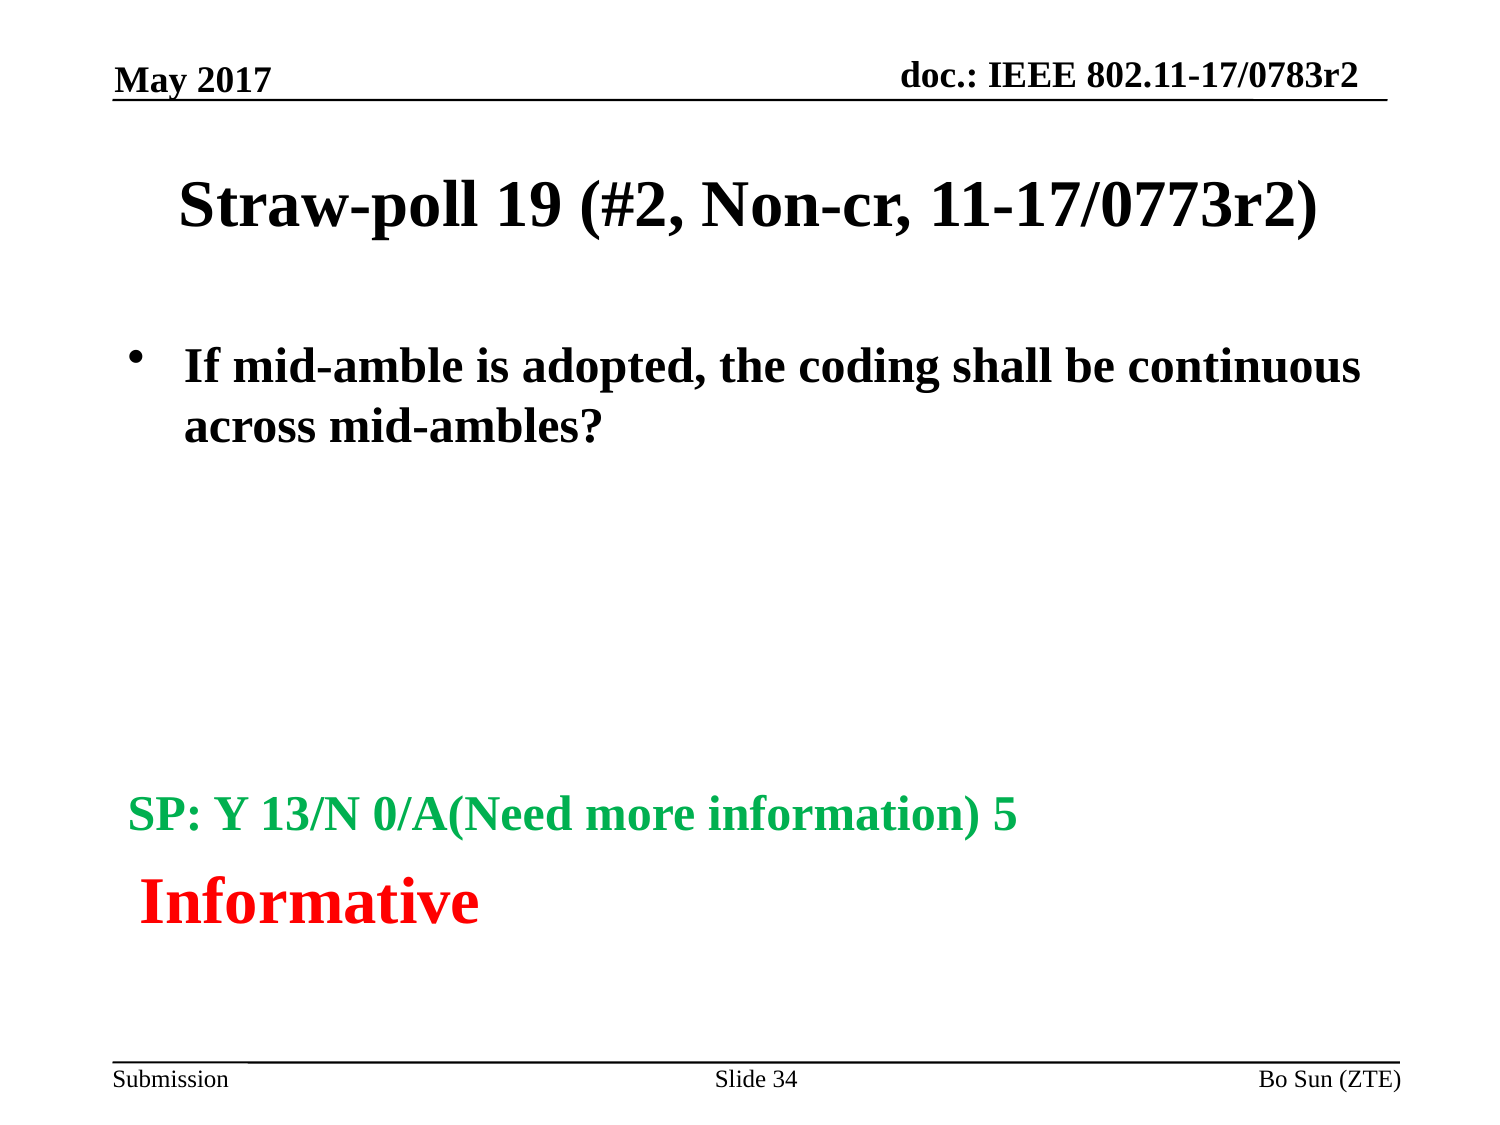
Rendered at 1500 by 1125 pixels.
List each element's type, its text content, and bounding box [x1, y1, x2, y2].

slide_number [114, 54, 274, 101]
title Straw-poll 19 (#2, Non-cr, 11-17/0773r2) [112, 112, 1388, 288]
text_box Informative [124, 849, 575, 945]
list If mid-amble is adopted, the coding shall be continuous across mid-ambles? SP: Y 13/N 0/A(Need more information) 5 [112, 324, 1388, 1000]
slide_number Slide 34 [712, 1061, 800, 1093]
footer Bo Sun (ZTE) [1200, 1061, 1402, 1093]
